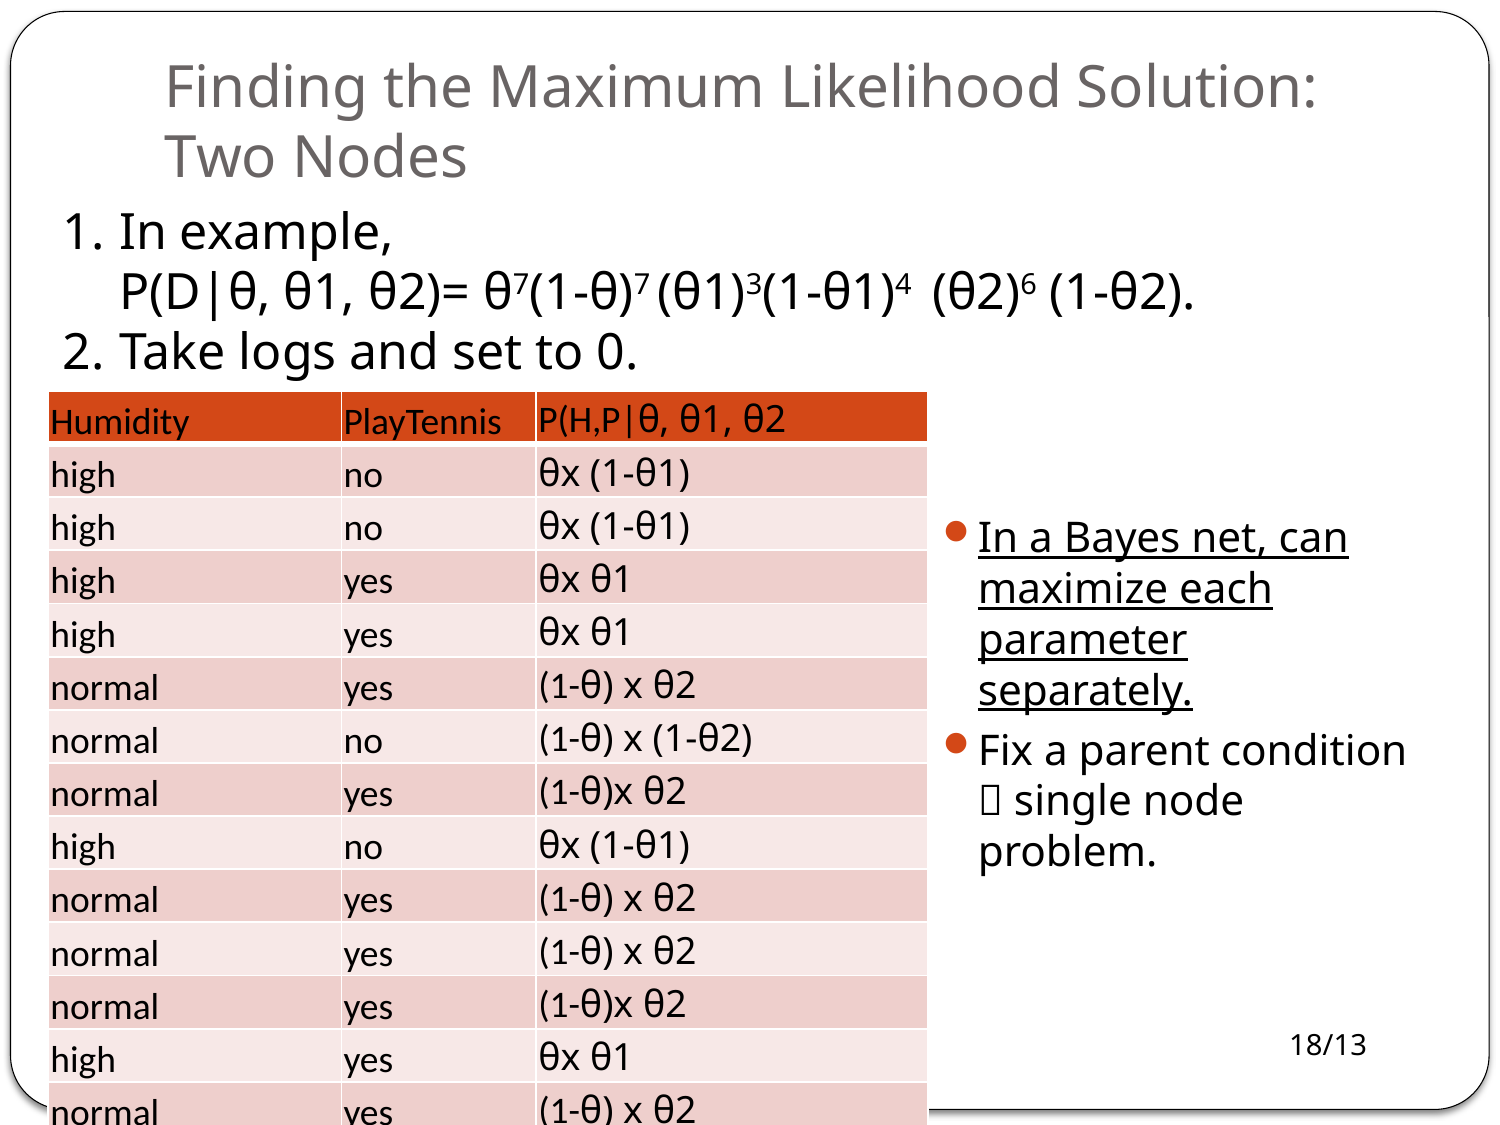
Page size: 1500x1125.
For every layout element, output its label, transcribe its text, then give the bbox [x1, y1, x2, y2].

table_cell θx θ1 [537, 551, 927, 603]
title Finding the Maximum Likelihood Solution: Two Nodes [150, 16, 1425, 205]
table_cell yes [342, 1030, 535, 1081]
table_cell normal [49, 1083, 341, 1125]
table_cell normal [49, 923, 341, 975]
table_cell yes [342, 764, 535, 815]
table_cell (1-θ)x θ2 [537, 976, 927, 1028]
table_cell normal [49, 658, 341, 709]
text_box In example, P(D|θ, θ1, θ2)= θ7(1-θ)7 (θ1)3(1-θ1)4 (θ2)6 (1-θ2). Take logs and set to 0. [48, 191, 1363, 387]
table_header P(H,P|θ, θ1, θ2 [537, 392, 927, 441]
table_cell yes [342, 1083, 535, 1125]
table_cell yes [342, 604, 535, 656]
table_cell θx (1-θ1) [537, 817, 927, 868]
table_cell (1-θ) x θ2 [537, 1083, 927, 1125]
table_cell yes [342, 976, 535, 1028]
table_cell high [49, 817, 341, 868]
table_cell yes [342, 551, 535, 603]
table_cell yes [342, 870, 535, 921]
table_cell θx θ1 [537, 604, 927, 656]
table_cell no [342, 817, 535, 868]
table_cell normal [49, 764, 341, 815]
table_header Humidity [49, 392, 341, 441]
table_cell (1-θ) x θ2 [537, 870, 927, 921]
table_cell normal [49, 711, 341, 762]
table_cell no [342, 447, 535, 496]
table_cell normal [49, 870, 341, 921]
table_cell high [49, 447, 341, 496]
table_header PlayTennis [342, 392, 535, 441]
table_cell high [49, 1030, 341, 1081]
table_cell no [342, 498, 535, 549]
table_cell θx θ1 [537, 1030, 927, 1081]
table_cell (1-θ) x (1-θ2) [537, 711, 927, 762]
table_cell high [49, 551, 341, 603]
table_cell (1-θ) x θ2 [537, 923, 927, 975]
table_cell yes [342, 923, 535, 975]
table_cell (1-θ) x θ2 [537, 658, 927, 709]
table_cell θx (1-θ1) [537, 447, 927, 496]
table_cell no [342, 711, 535, 762]
list In a Bayes net, can maximize each parameter separately. Fix a parent condition  single node problem. [929, 503, 1425, 887]
table_cell yes [342, 658, 535, 709]
table_cell normal [49, 976, 341, 1028]
table_cell (1-θ)x θ2 [537, 764, 927, 815]
table_cell high [49, 498, 341, 549]
table_cell θx (1-θ1) [537, 498, 927, 549]
table_cell high [49, 604, 341, 656]
